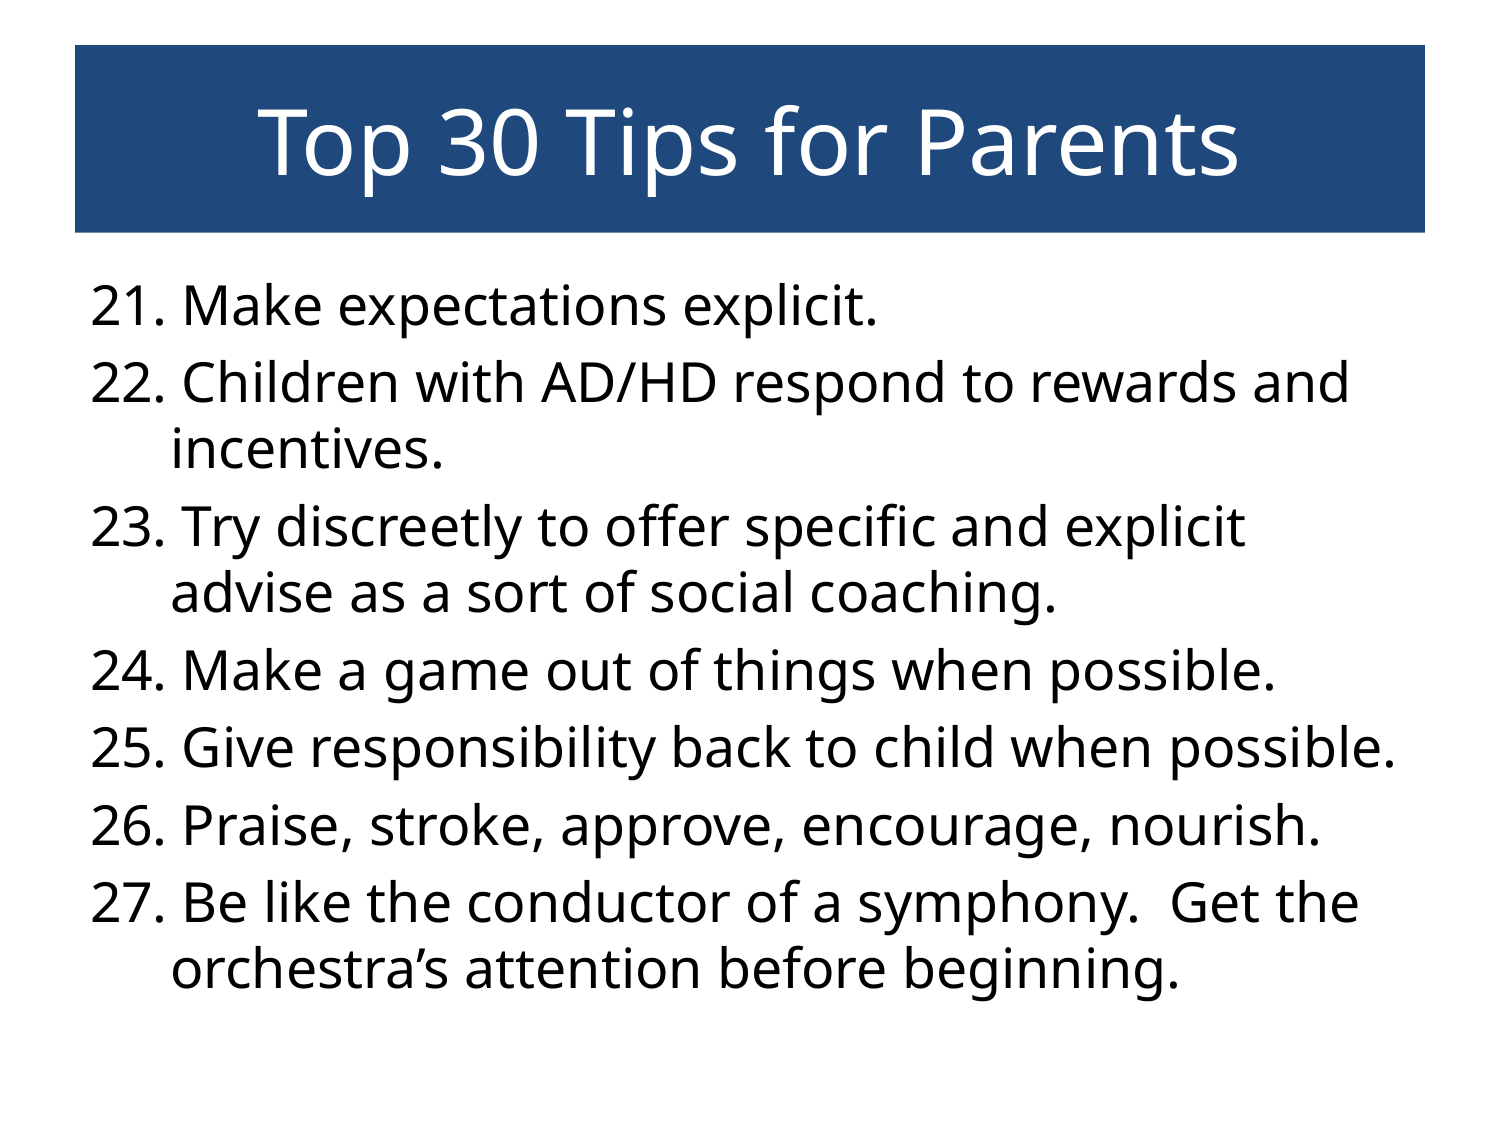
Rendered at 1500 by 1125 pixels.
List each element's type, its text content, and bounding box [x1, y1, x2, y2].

list 21. Make expectations explicit. 22. Children with AD/HD respond to rewards and incentives. 23. Try discreetly to offer specific and explicit advise as a sort of social coaching. 24. Make a game out of things when possible. 25. Give responsibility back to child when possible. 26. Praise, stroke, approve, encourage, nourish. 27. Be like the conductor of a symphony. Get the orchestra’s attention before beginning. [75, 262, 1425, 1063]
title Top 30 Tips for Parents [75, 45, 1425, 233]
